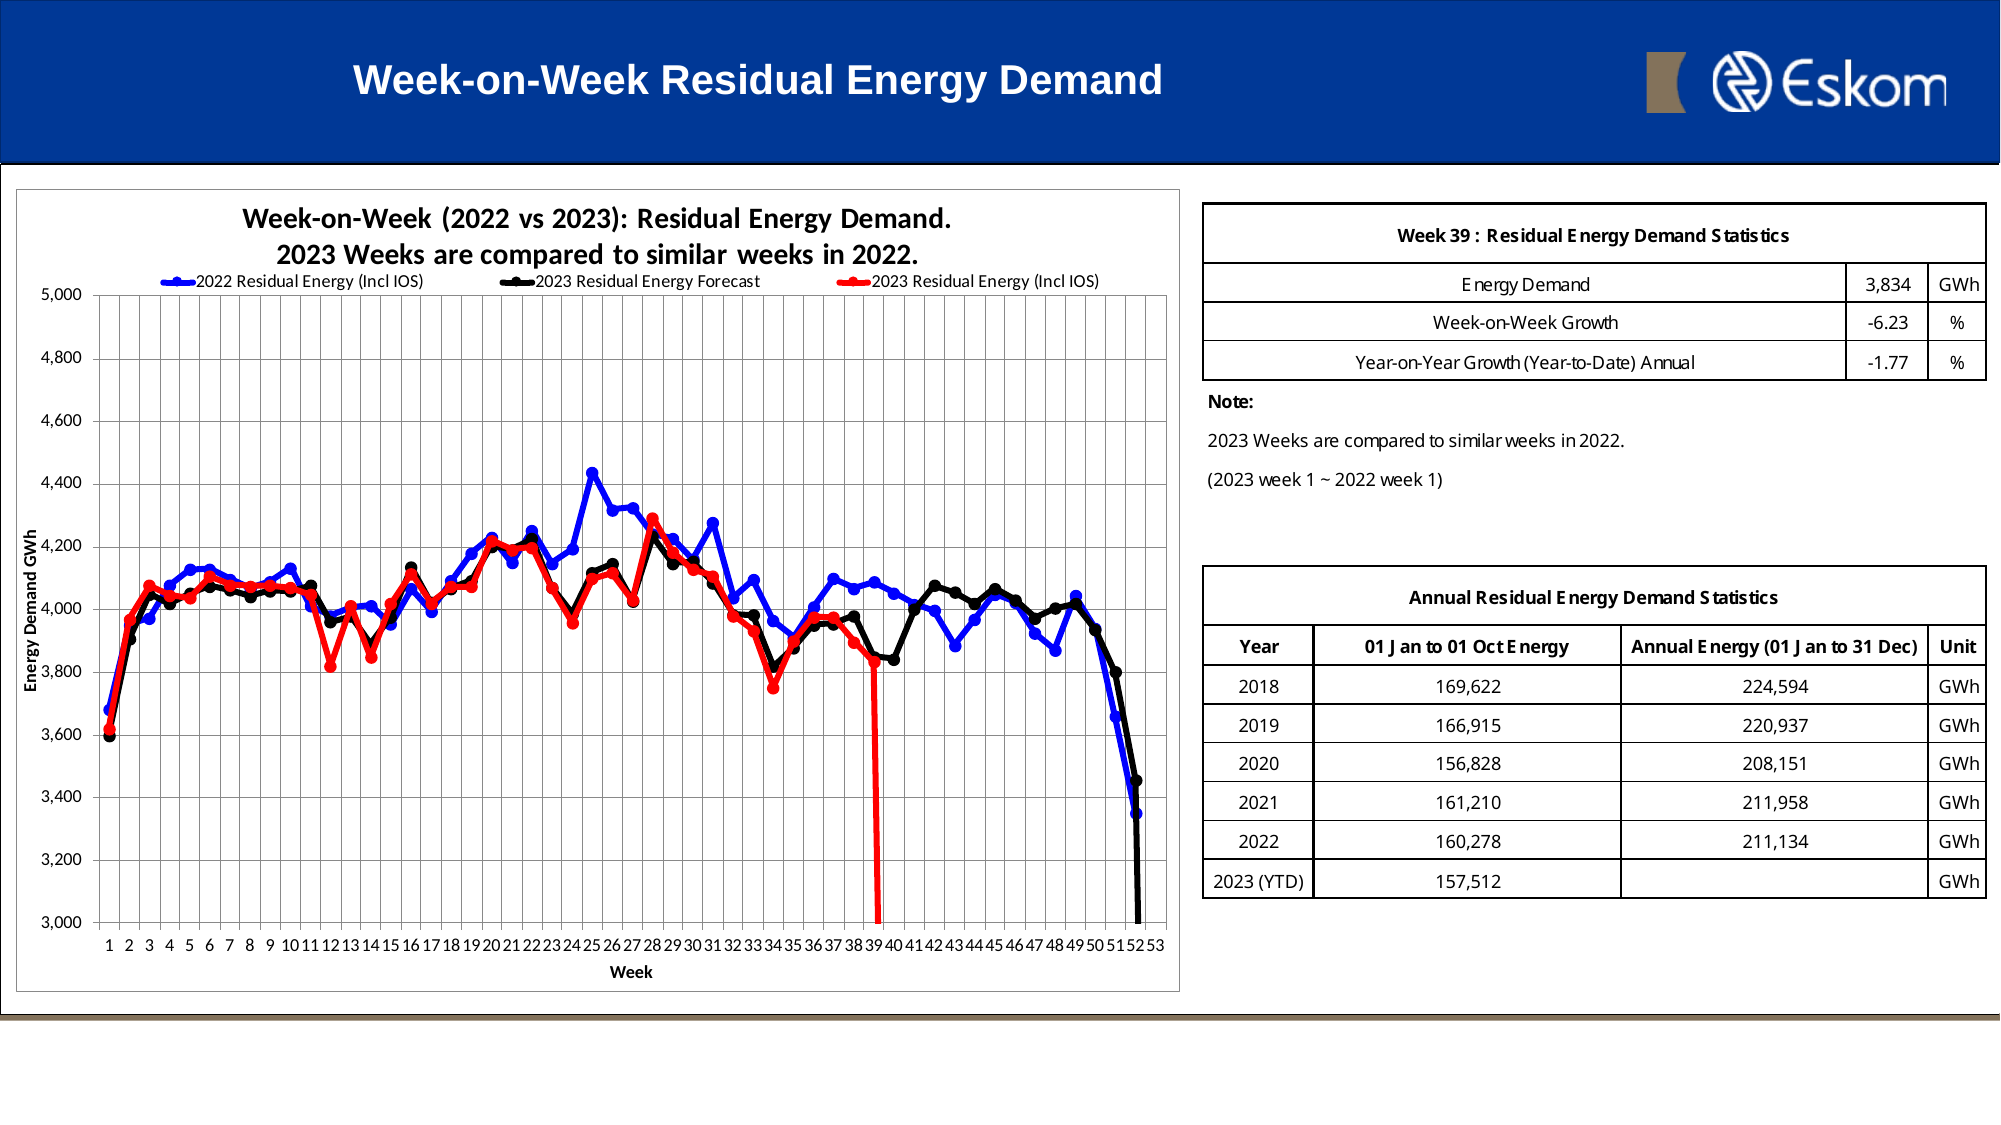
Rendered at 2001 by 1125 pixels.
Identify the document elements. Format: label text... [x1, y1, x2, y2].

picture [0, 163, 2000, 1016]
text_box Week-on-Week Residual Energy Demand [338, 27, 1284, 137]
